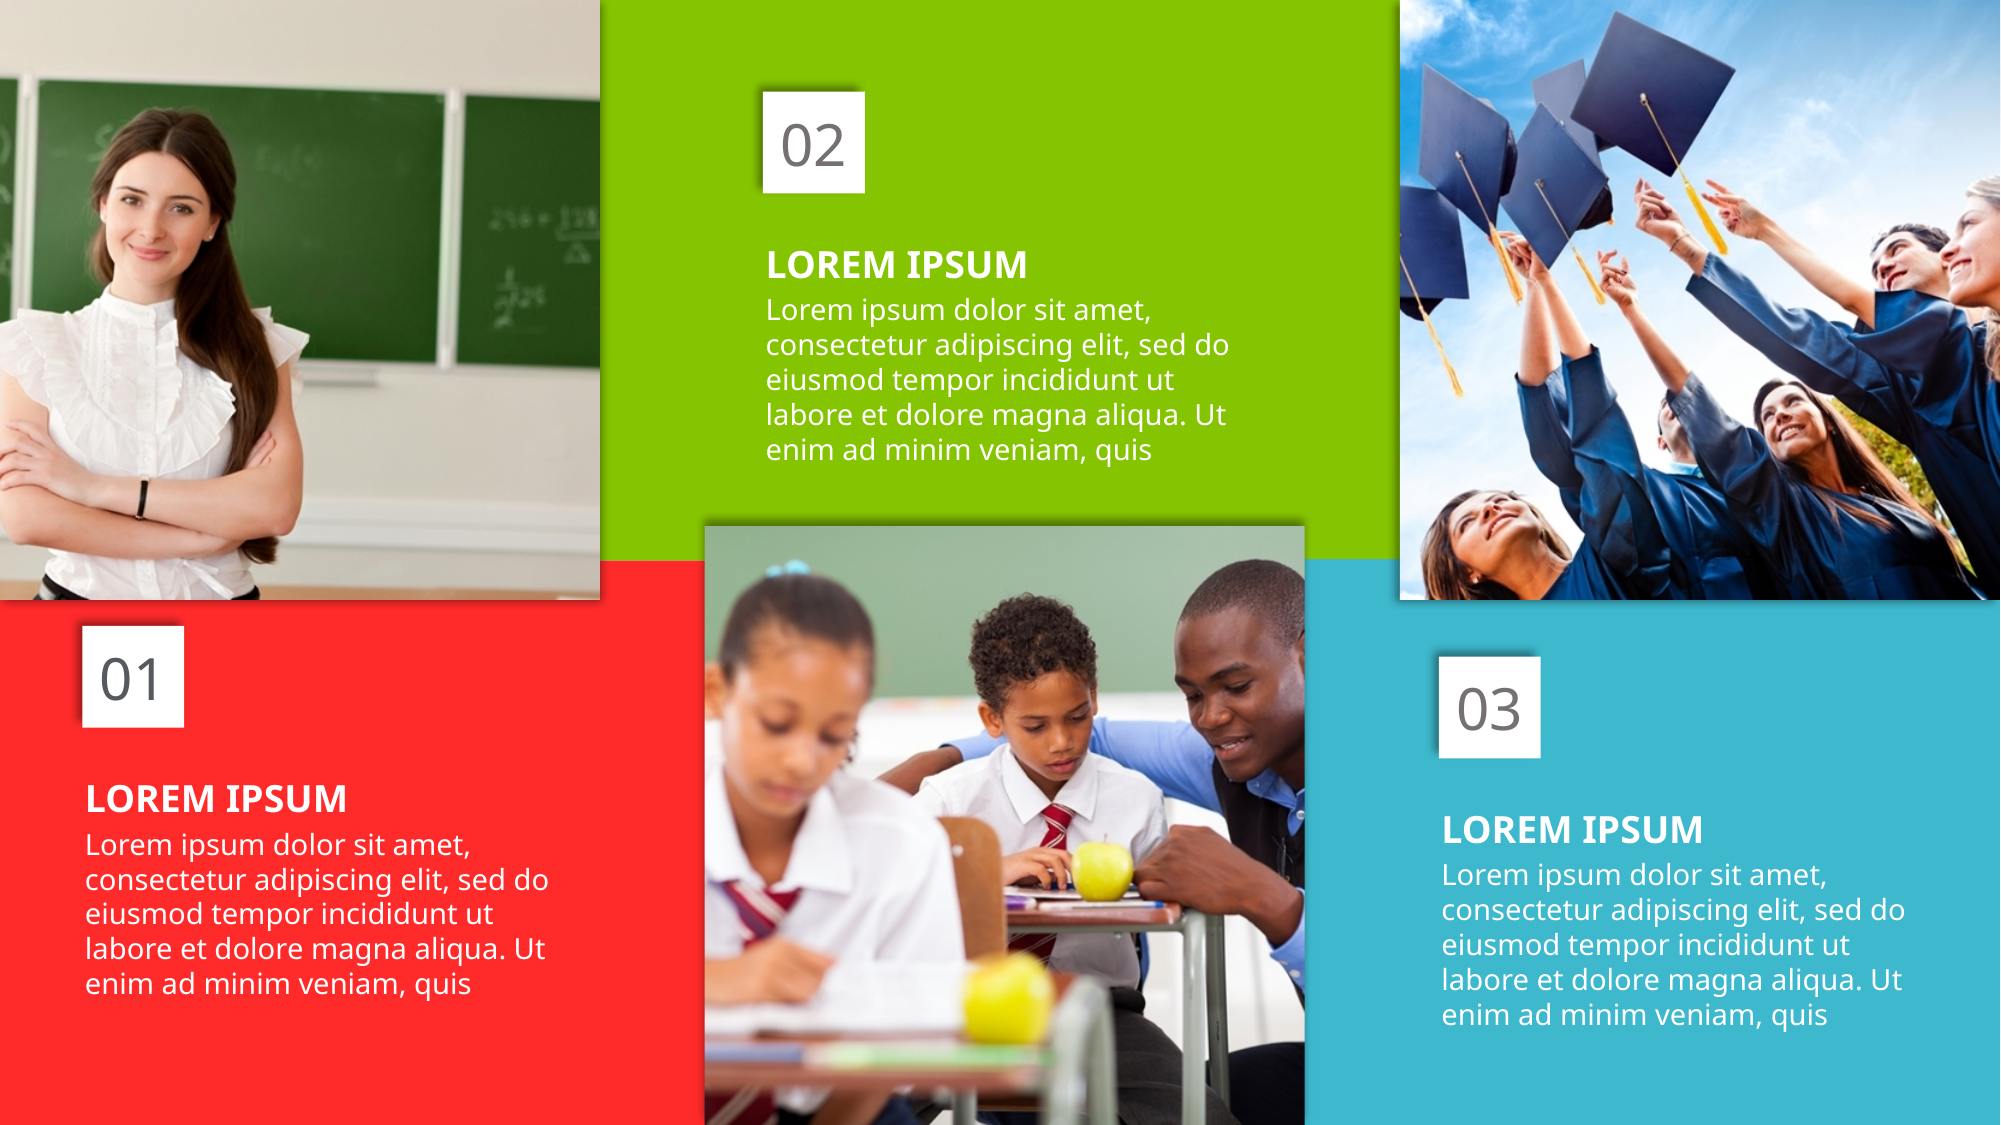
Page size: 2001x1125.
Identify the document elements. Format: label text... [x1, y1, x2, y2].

text_box LOREM IPSUM Lorem ipsum dolor sit amet, consectetur adipiscing elit, sed do eiusmod tempor incididunt ut labore et dolore magna aliqua. Ut enim ad minim veniam, quis [1431, 800, 1953, 1037]
text_box 03 [1438, 656, 1542, 759]
text_box [0, 0, 601, 601]
text_box [704, 525, 1306, 1125]
text_box 01 [81, 625, 185, 729]
text_box [0, 560, 703, 1125]
text_box [1306, 558, 2000, 1125]
text_box [1399, 0, 2000, 601]
text_box [607, 0, 1392, 560]
text_box 02 [762, 91, 866, 194]
text_box LOREM IPSUM Lorem ipsum dolor sit amet, consectetur adipiscing elit, sed do eiusmod tempor incididunt ut labore et dolore magna aliqua. Ut enim ad minim veniam, quis [75, 769, 597, 1006]
text_box LOREM IPSUM Lorem ipsum dolor sit amet, consectetur adipiscing elit, sed do eiusmod tempor incididunt ut labore et dolore magna aliqua. Ut enim ad minim veniam, quis [755, 235, 1277, 472]
